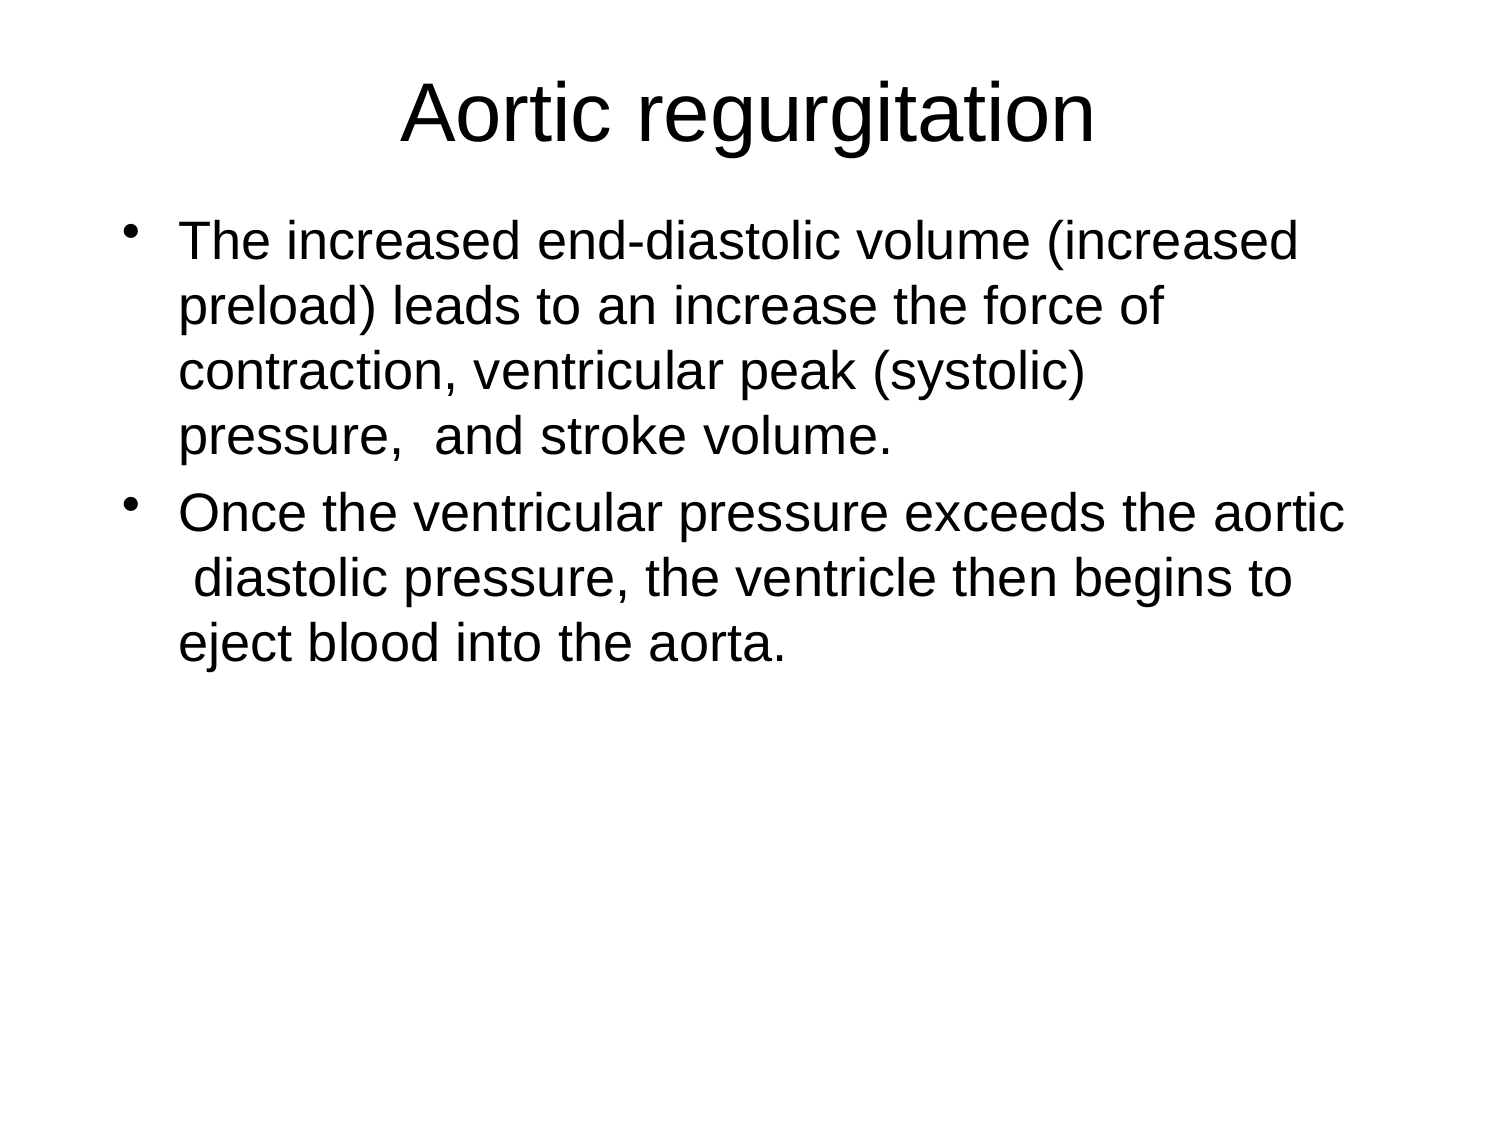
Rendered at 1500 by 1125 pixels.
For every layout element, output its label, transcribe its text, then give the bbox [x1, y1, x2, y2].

text_box The increased end-diastolic volume (increased preload) leads to an increase the force of contraction, ventricular peak (systolic) pressure, and stroke volume. Once the ventricular pressure exceeds the aortic diastolic pressure, the ventricle then begins to eject blood into the aorta. [119, 203, 1347, 673]
title Aortic regurgitation [398, 56, 1102, 203]
